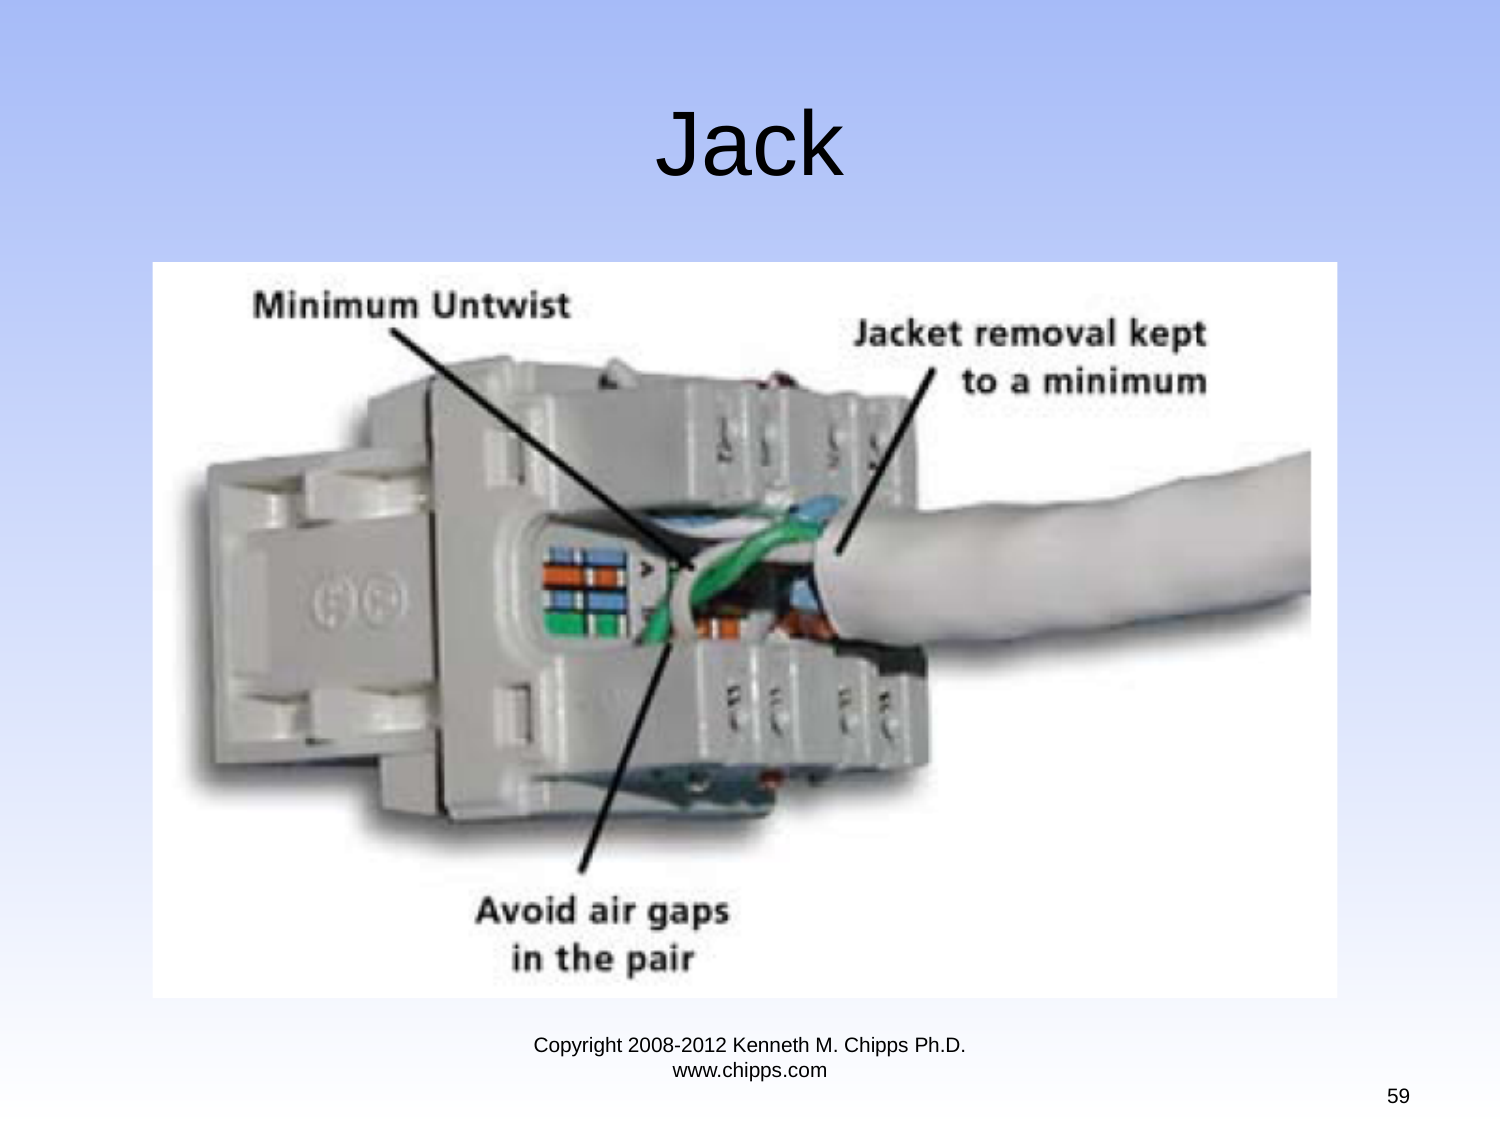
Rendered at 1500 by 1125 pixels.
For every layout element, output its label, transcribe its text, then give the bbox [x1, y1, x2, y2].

footer Copyright 2008-2012 Kenneth M. Chipps Ph.D. www.chipps.com [449, 1024, 1051, 1103]
slide_number 144 [0, 114, 75, 118]
title Jack [75, 45, 1425, 233]
slide_number 144 [1425, 114, 1500, 118]
slide_number 59 [1074, 1024, 1426, 1104]
picture [152, 262, 1338, 998]
